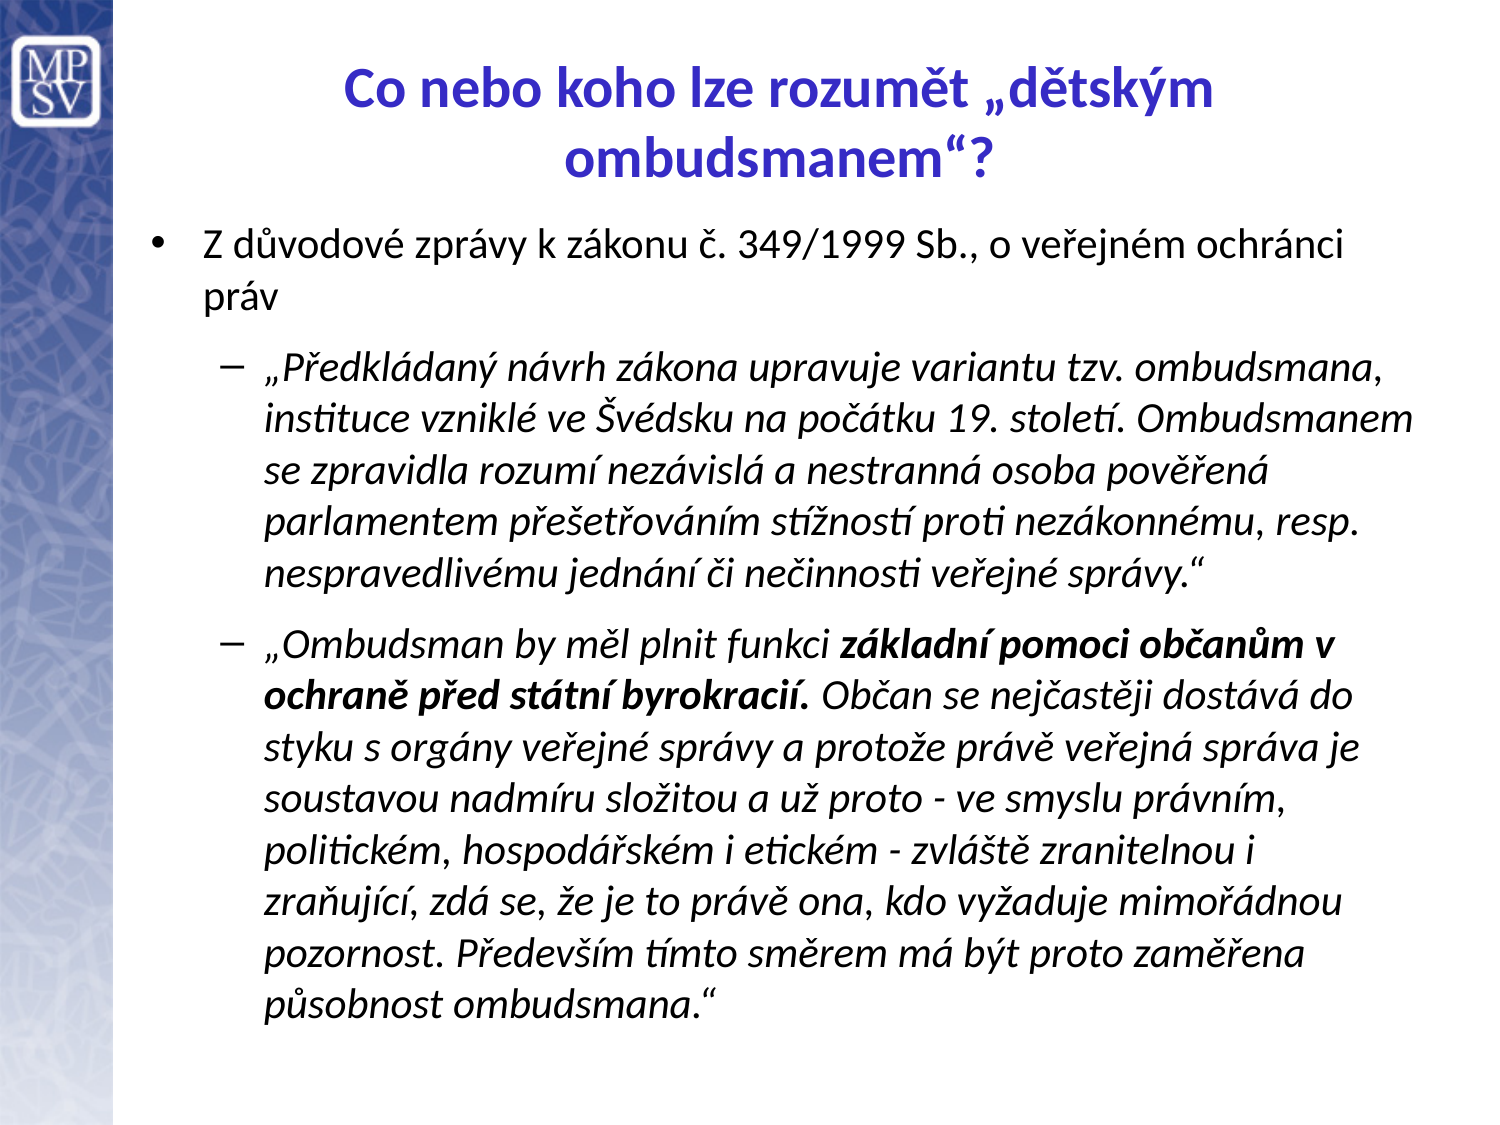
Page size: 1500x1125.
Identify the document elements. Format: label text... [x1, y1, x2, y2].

title Co nebo koho lze rozumět „dětským ombudsmanem“? [116, 54, 1448, 185]
list Z důvodové zprávy k zákonu č. 349/1999 Sb., o veřejném ochránci práv „Předkládaný návrh zákona upravuje variantu tzv. ombudsmana, instituce vzniklé ve Švédsku na počátku 19. století. Ombudsmanem se zpravidla rozumí nezávislá a nestranná osoba pověřená parlamentem přešetřováním stížností proti nezákonnému, resp. nespravedlivému jednání či nečinnosti veřejné správy.“ „Ombudsman by měl plnit funkci základní pomoci občanům v ochraně před státní byrokracií. Občan se nejčastěji dostává do styku s orgány veřejné správy a protože právě veřejná správa je soustavou nadmíru složitou a už proto - ve smyslu právním, politickém, hospodářském i etickém - zvláště zranitelnou i zraňující, zdá se, že je to právě ona, kdo vyžaduje mimořádnou pozornost. Především tímto směrem má být proto zaměřena působnost ombudsmana.“ [135, 208, 1436, 1083]
picture [0, 0, 113, 1125]
